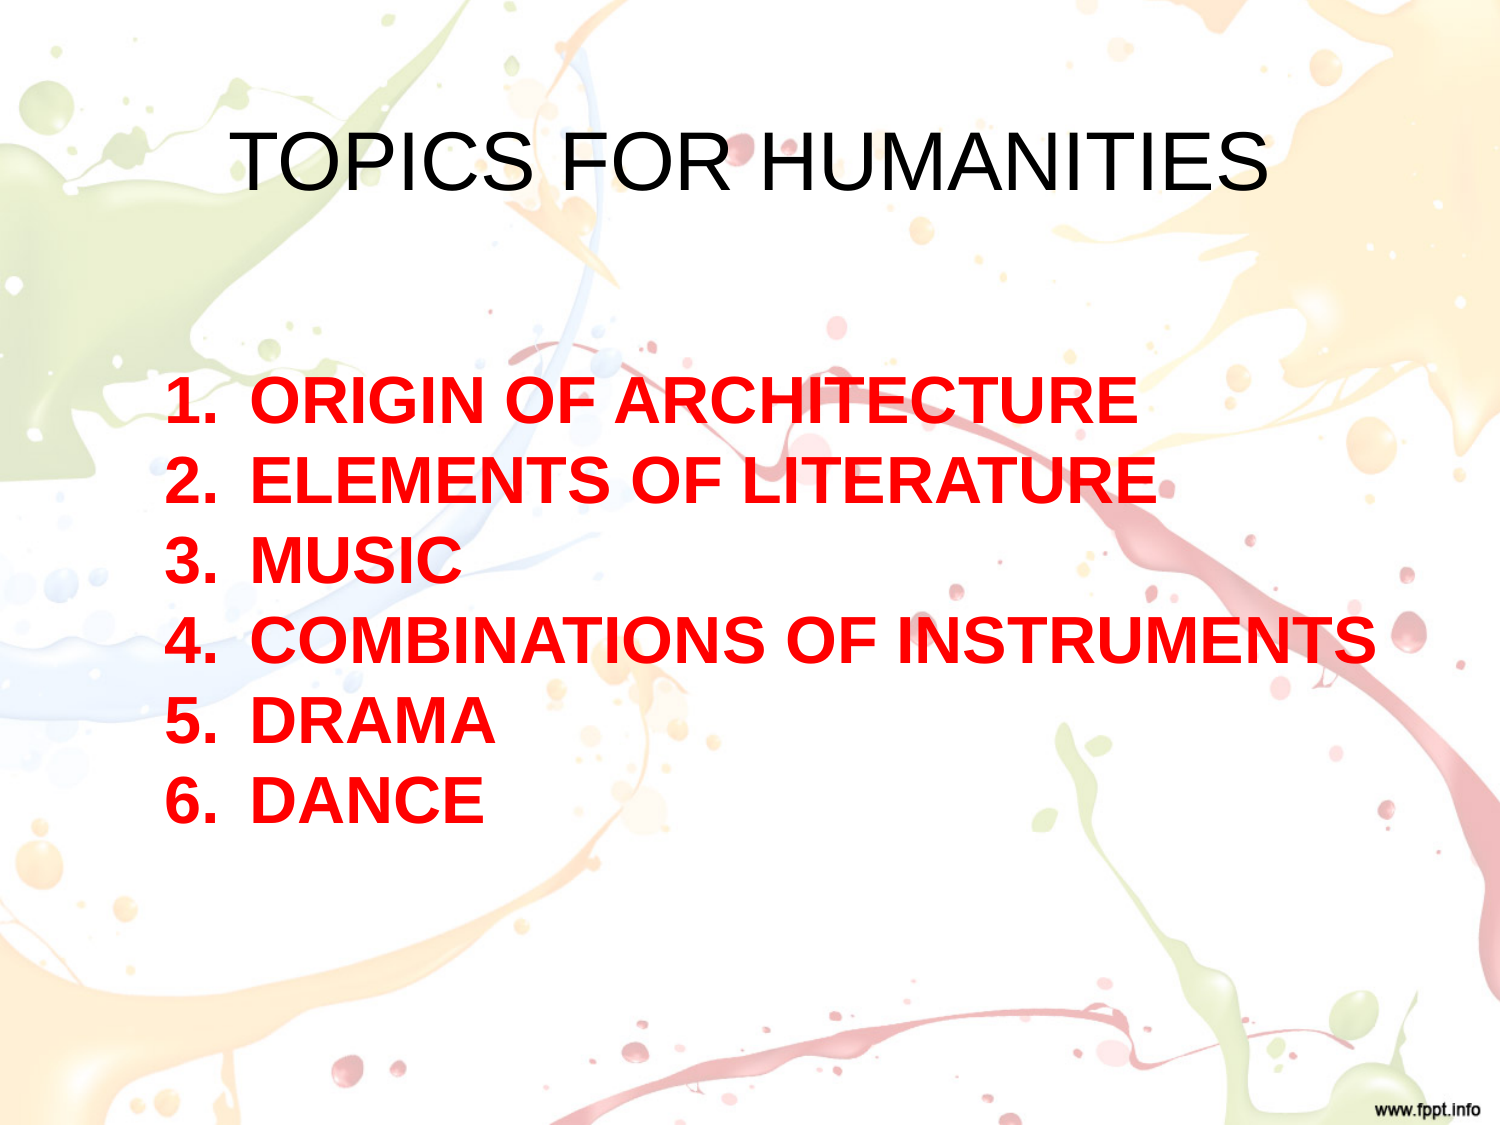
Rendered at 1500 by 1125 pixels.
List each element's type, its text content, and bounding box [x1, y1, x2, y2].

text_box TOPICS FOR HUMANITIES [87, 99, 1413, 215]
text_box ORIGIN OF ARCHITECTURE ELEMENTS OF LITERATURE MUSIC COMBINATIONS OF INSTRUMENTS DRAMA DANCE [149, 349, 1413, 925]
picture [0, 0, 1500, 1125]
